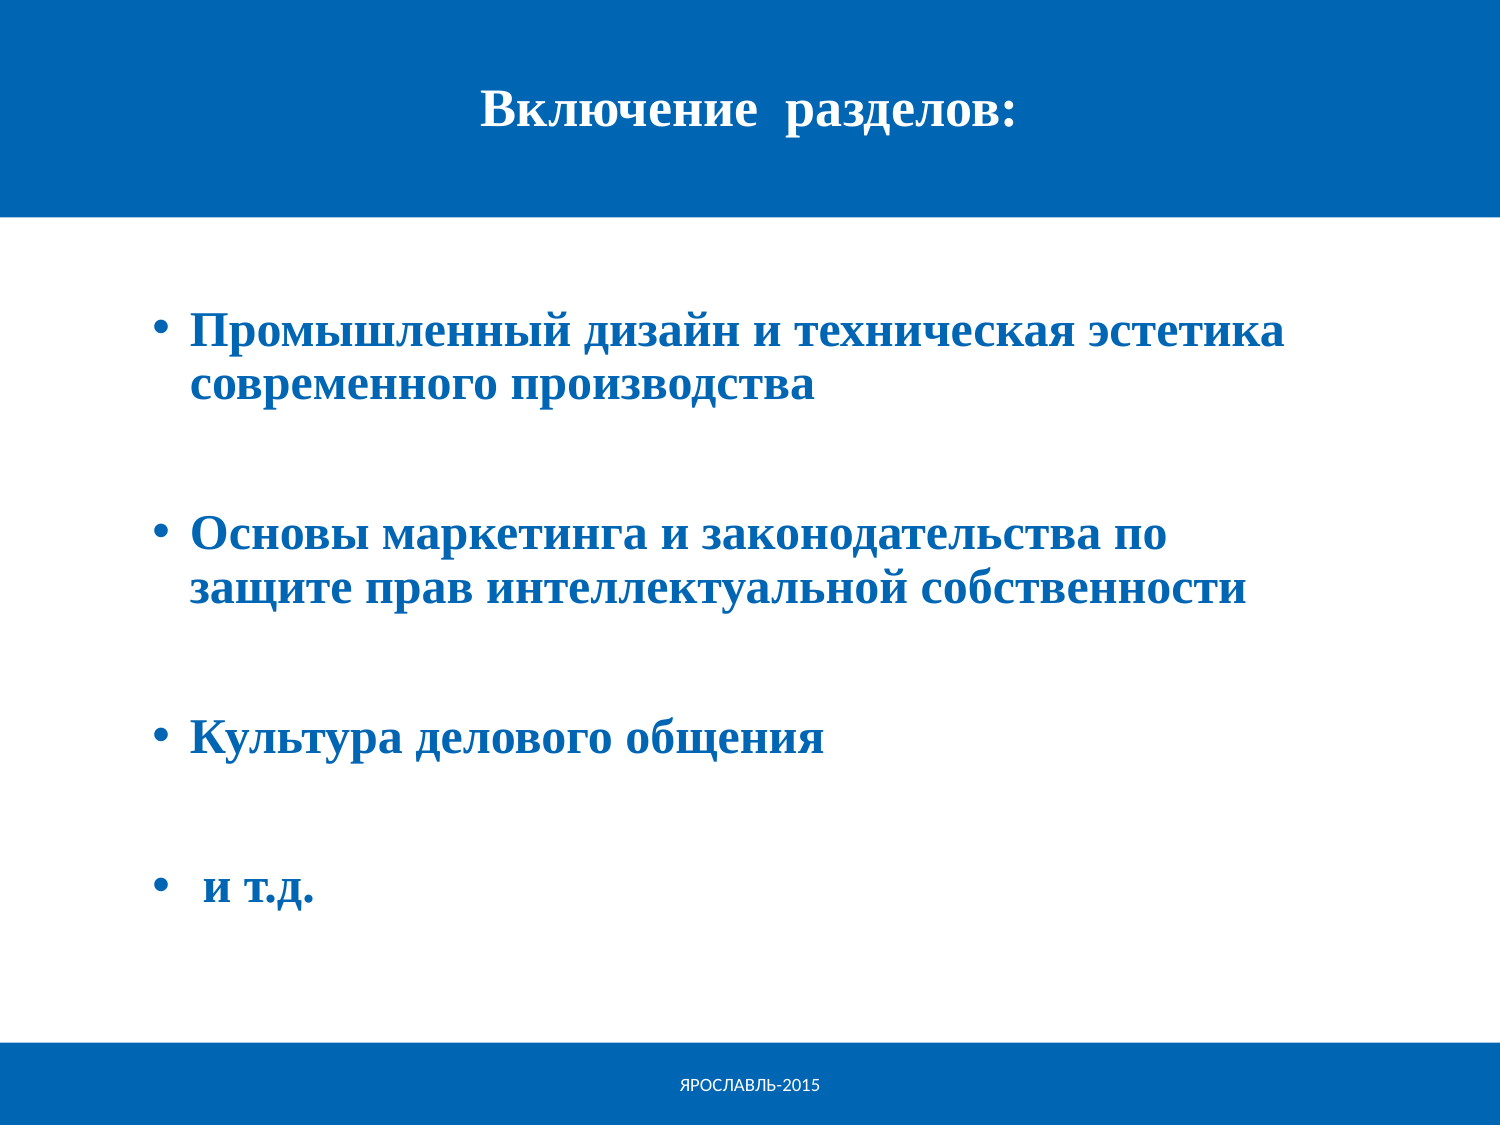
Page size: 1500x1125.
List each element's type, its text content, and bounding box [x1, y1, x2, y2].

title Включение разделов: [0, 0, 1500, 218]
list Промышленный дизайн и техническая эстетика современного производства Основы маркетинга и законодательства по защите прав интеллектуальной собственности Культура делового общения и т.д. [137, 295, 1349, 1014]
